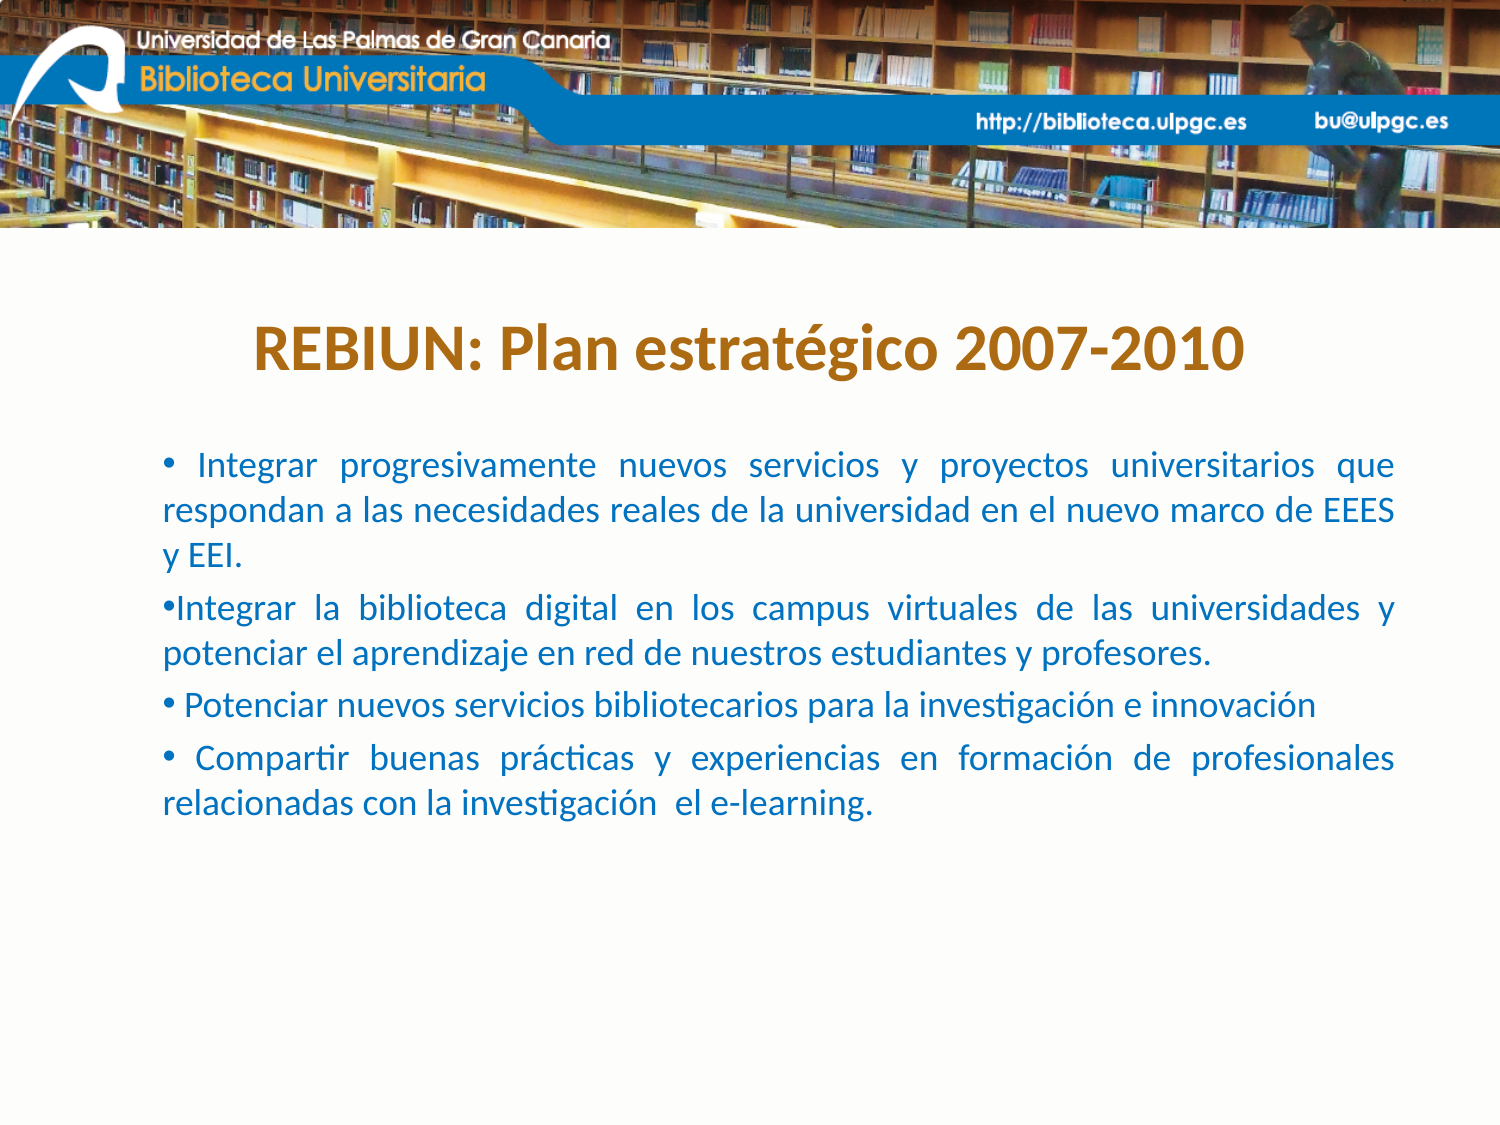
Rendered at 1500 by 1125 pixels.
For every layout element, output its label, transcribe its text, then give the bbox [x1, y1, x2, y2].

subtitle Integrar progresivamente nuevos servicios y proyectos universitarios que respondan a las necesidades reales de la universidad en el nuevo marco de EEES y EEI. Integrar la biblioteca digital en los campus virtuales de las universidades y potenciar el aprendizaje en red de nuestros estudiantes y profesores. Potenciar nuevos servicios bibliotecarios para la investigación e innovación Compartir buenas prácticas y experiencias en formación de profesionales relacionadas con la investigación el e-learning. [147, 432, 1412, 1047]
title REBIUN: Plan estratégico 2007-2010 [112, 243, 1388, 445]
picture [0, 0, 1500, 228]
